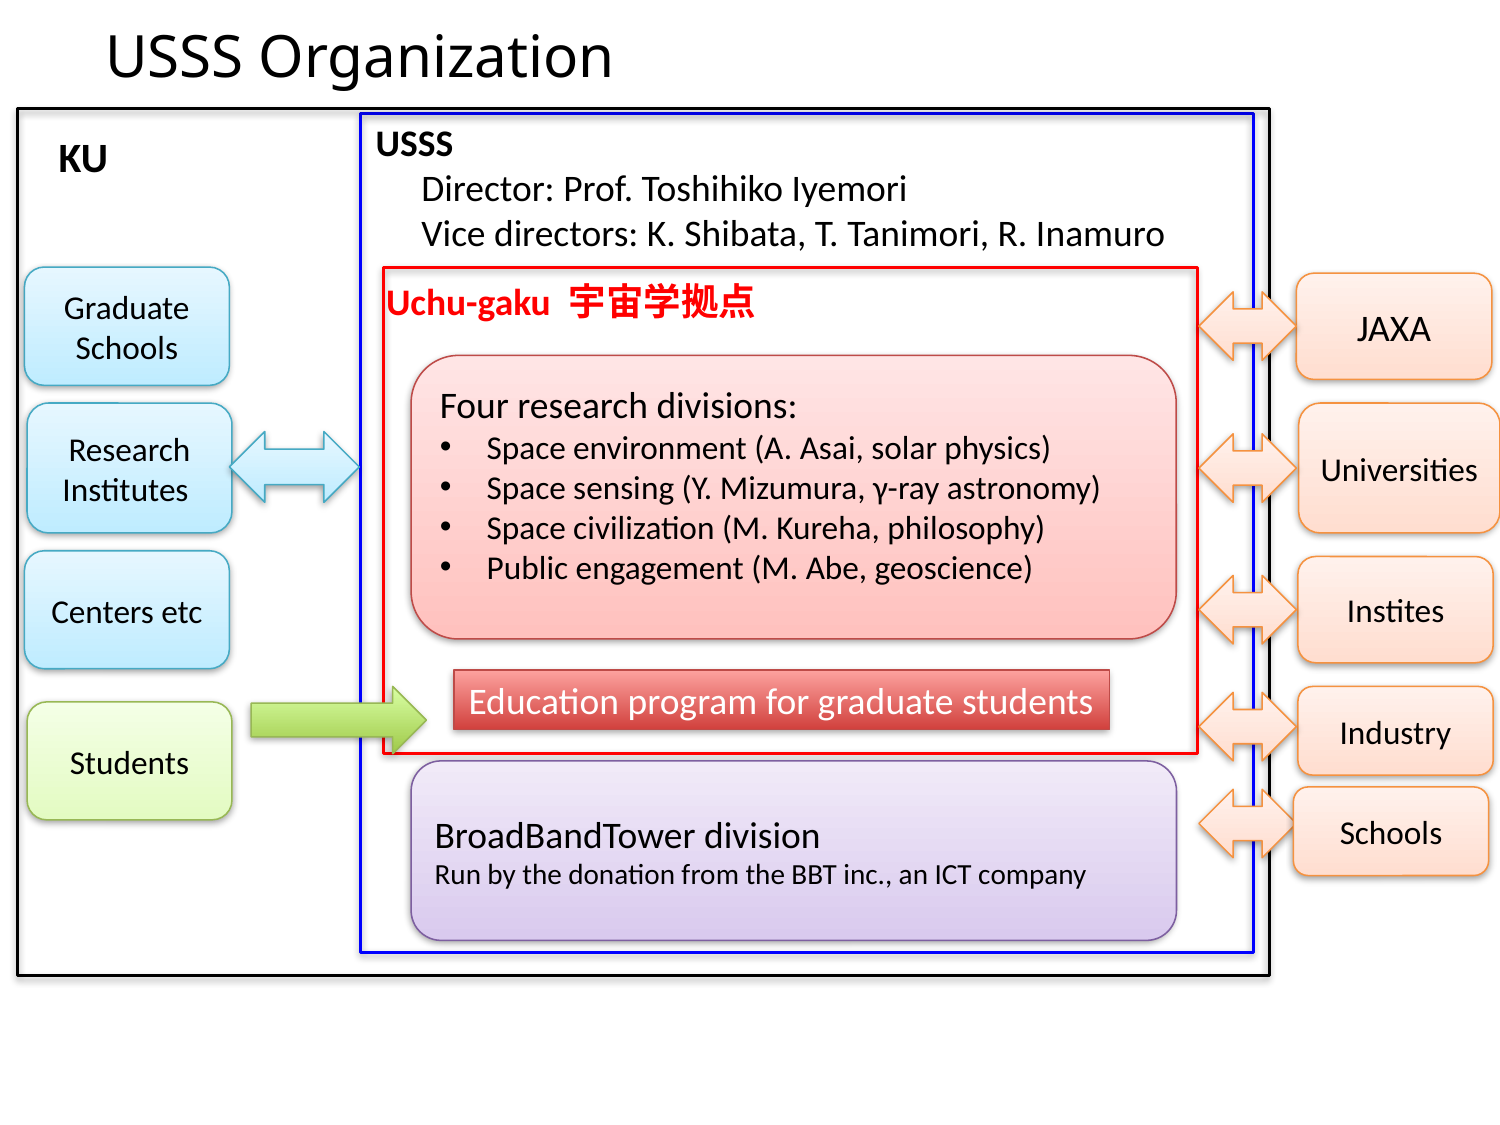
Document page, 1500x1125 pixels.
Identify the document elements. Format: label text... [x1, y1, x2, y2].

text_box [17, 108, 1500, 977]
title USSS Organization [41, 0, 680, 105]
